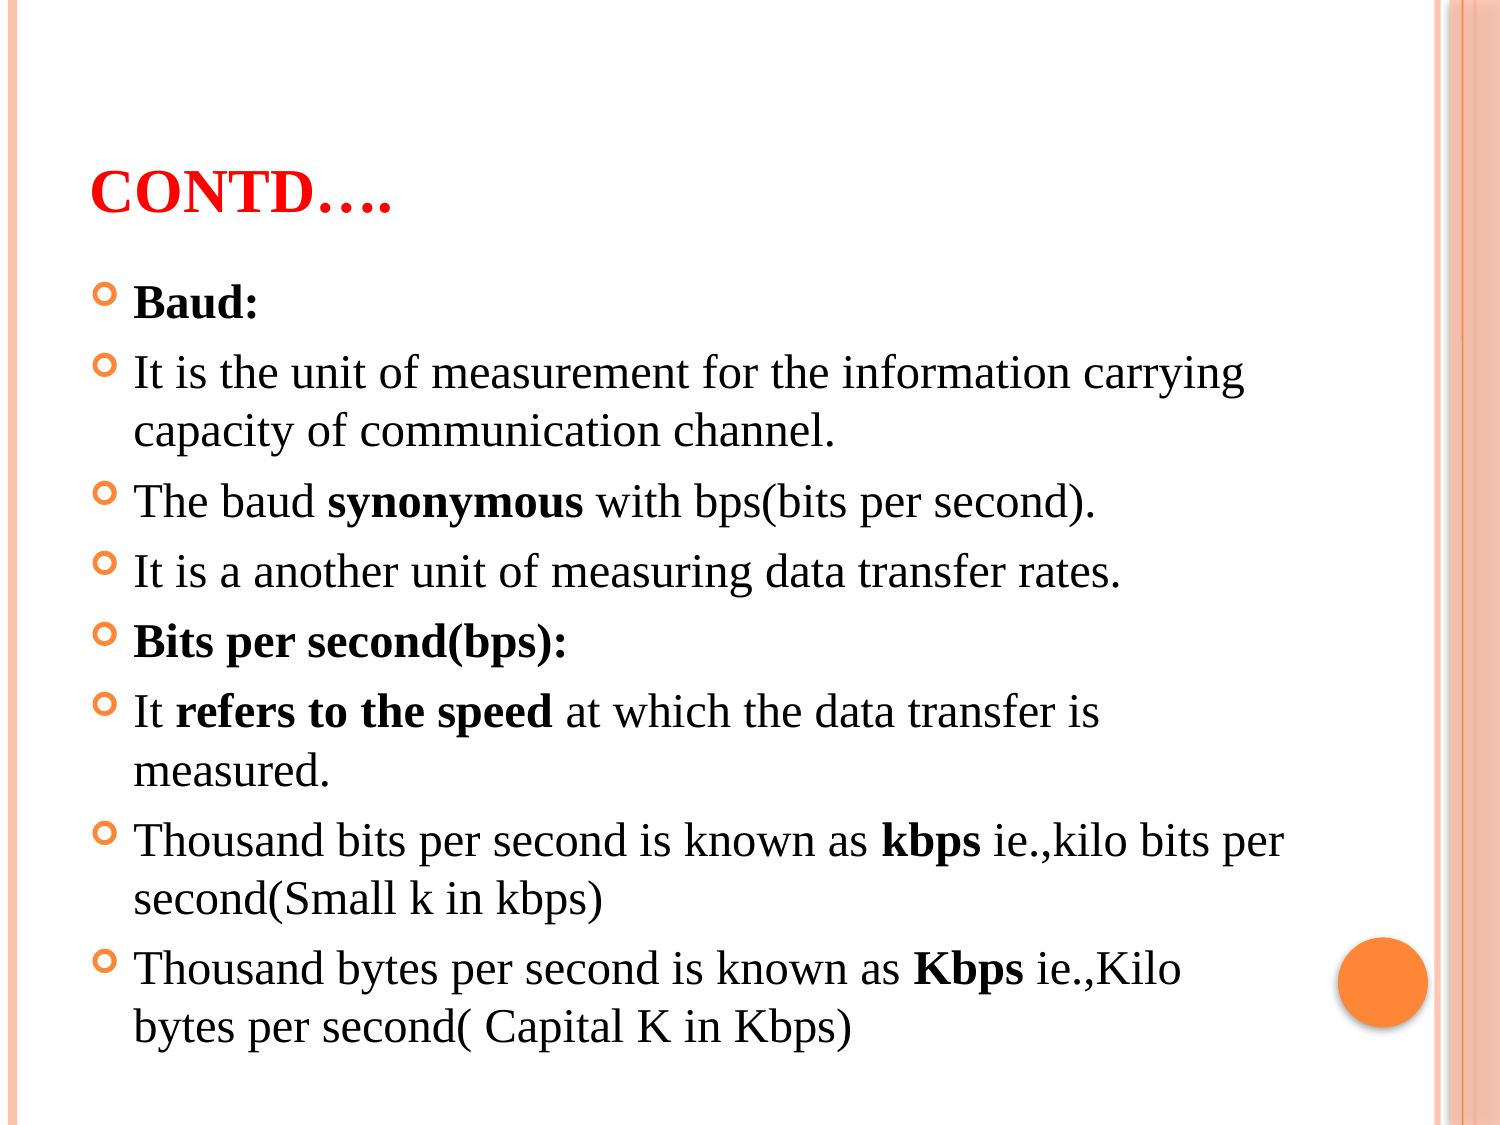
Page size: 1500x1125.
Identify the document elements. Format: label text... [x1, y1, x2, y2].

list Baud: It is the unit of measurement for the information carrying capacity of communication channel. The baud synonymous with bps(bits per second). It is a another unit of measuring data transfer rates. Bits per second(bps): It refers to the speed at which the data transfer is measured. Thousand bits per second is known as kbps ie.,kilo bits per second(Small k in kbps) Thousand bytes per second is known as Kbps ie.,Kilo bytes per second( Capital K in Kbps) [75, 262, 1300, 1062]
title Contd…. [75, 45, 1300, 233]
